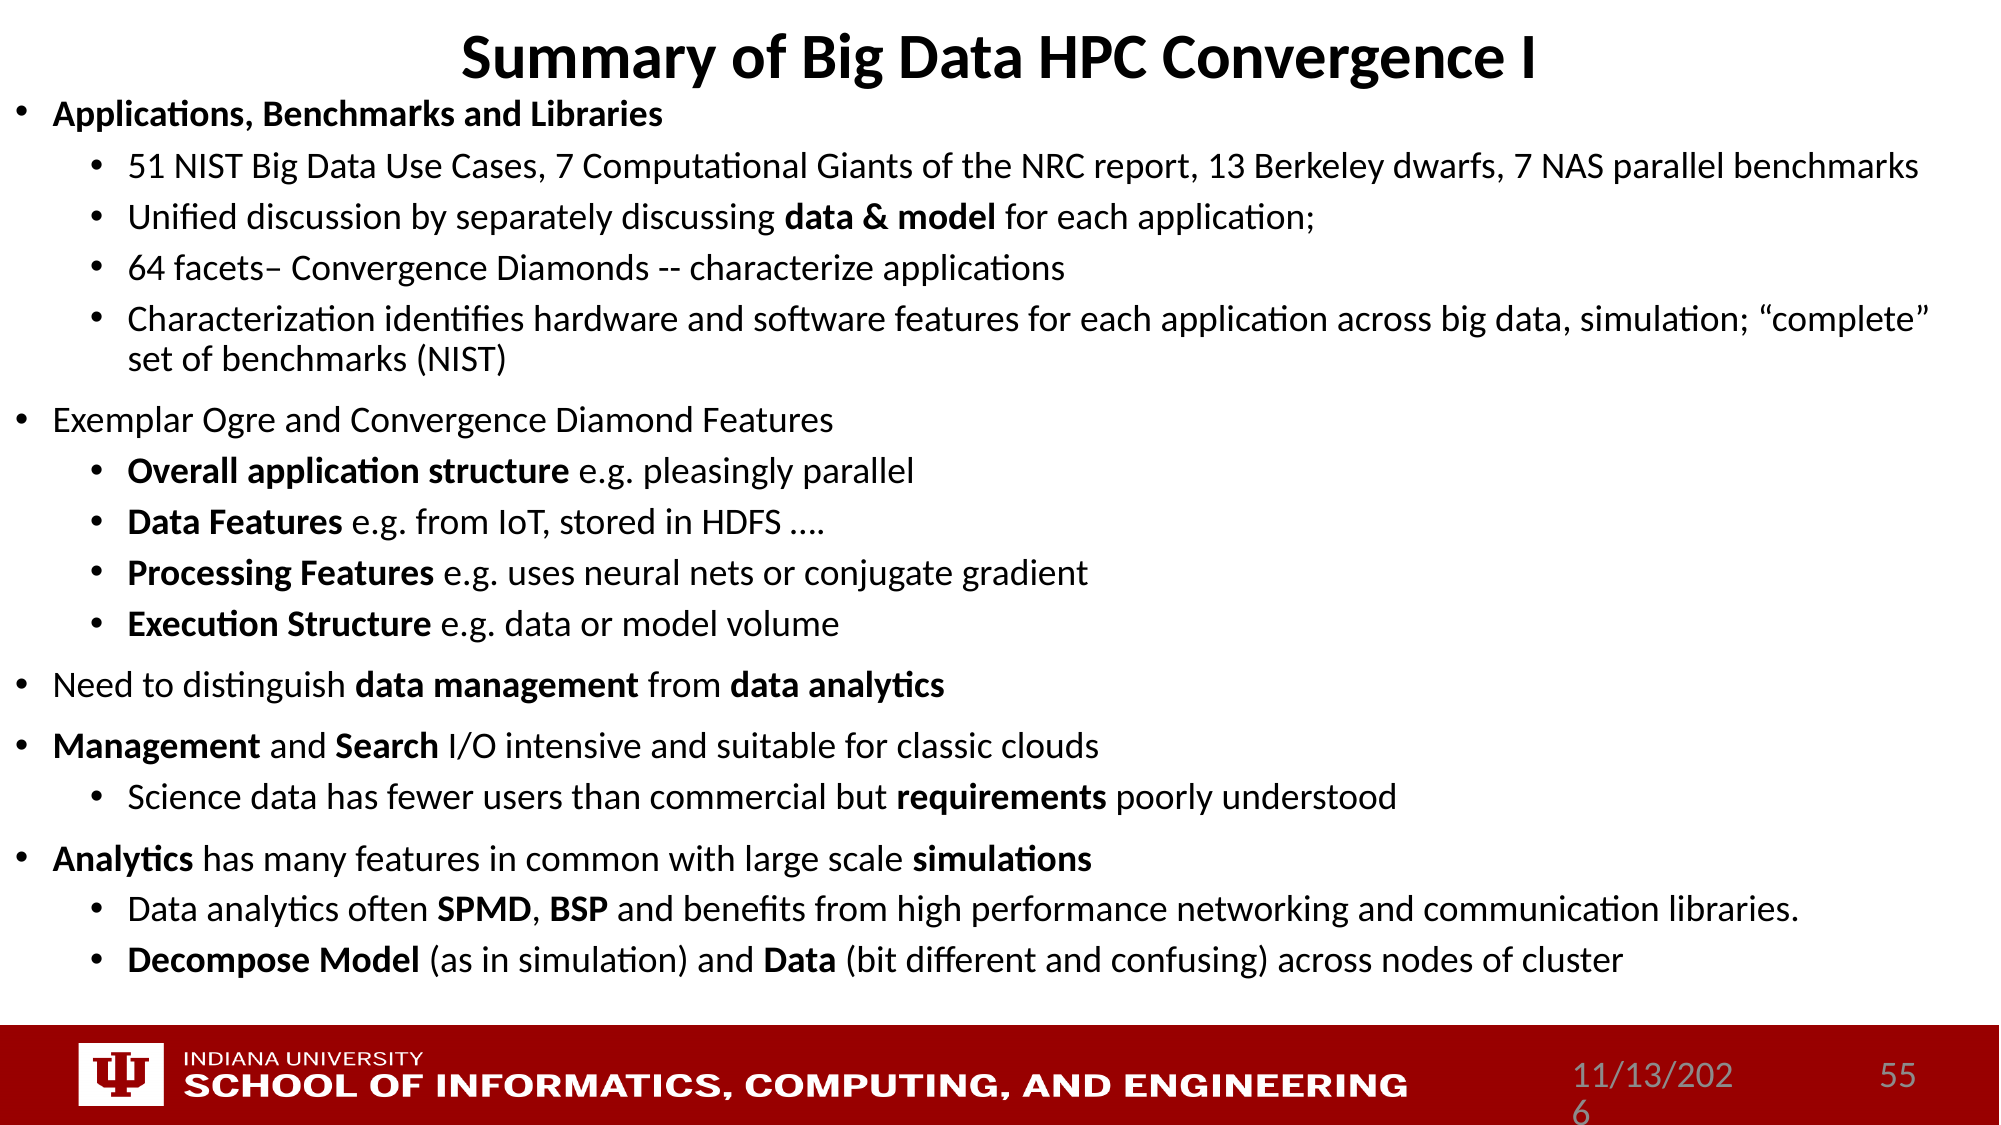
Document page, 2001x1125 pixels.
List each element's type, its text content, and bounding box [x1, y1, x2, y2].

list Applications, Benchmarks and Libraries 51 NIST Big Data Use Cases, 7 Computational Giants of the NRC report, 13 Berkeley dwarfs, 7 NAS parallel benchmarks Unified discussion by separately discussing data & model for each application; 64 facets– Convergence Diamonds -- characterize applications Characterization identifies hardware and software features for each application across big data, simulation; “complete” set of benchmarks (NIST) Exemplar Ogre and Convergence Diamond Features Overall application structure e.g. pleasingly parallel Data Features e.g. from IoT, stored in HDFS …. Processing Features e.g. uses neural nets or conjugate gradient Execution Structure e.g. data or model volume Need to distinguish data management from data analytics Management and Search I/O intensive and suitable for classic clouds Science data has fewer users than commercial but requirements poorly understood Analytics has many features in common with large scale simulations Data analytics often SPMD, BSP and benefits from high performance networking and communication libraries. Decompose Model (as in simulation) and Data (bit different and confusing) across nodes of cluster [0, 83, 2000, 1019]
slide_number 55 [1754, 1042, 1932, 1103]
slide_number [1556, 1042, 1754, 1103]
picture [0, 1025, 1999, 1125]
title Summary of Big Data HPC Convergence I [249, 13, 1750, 101]
